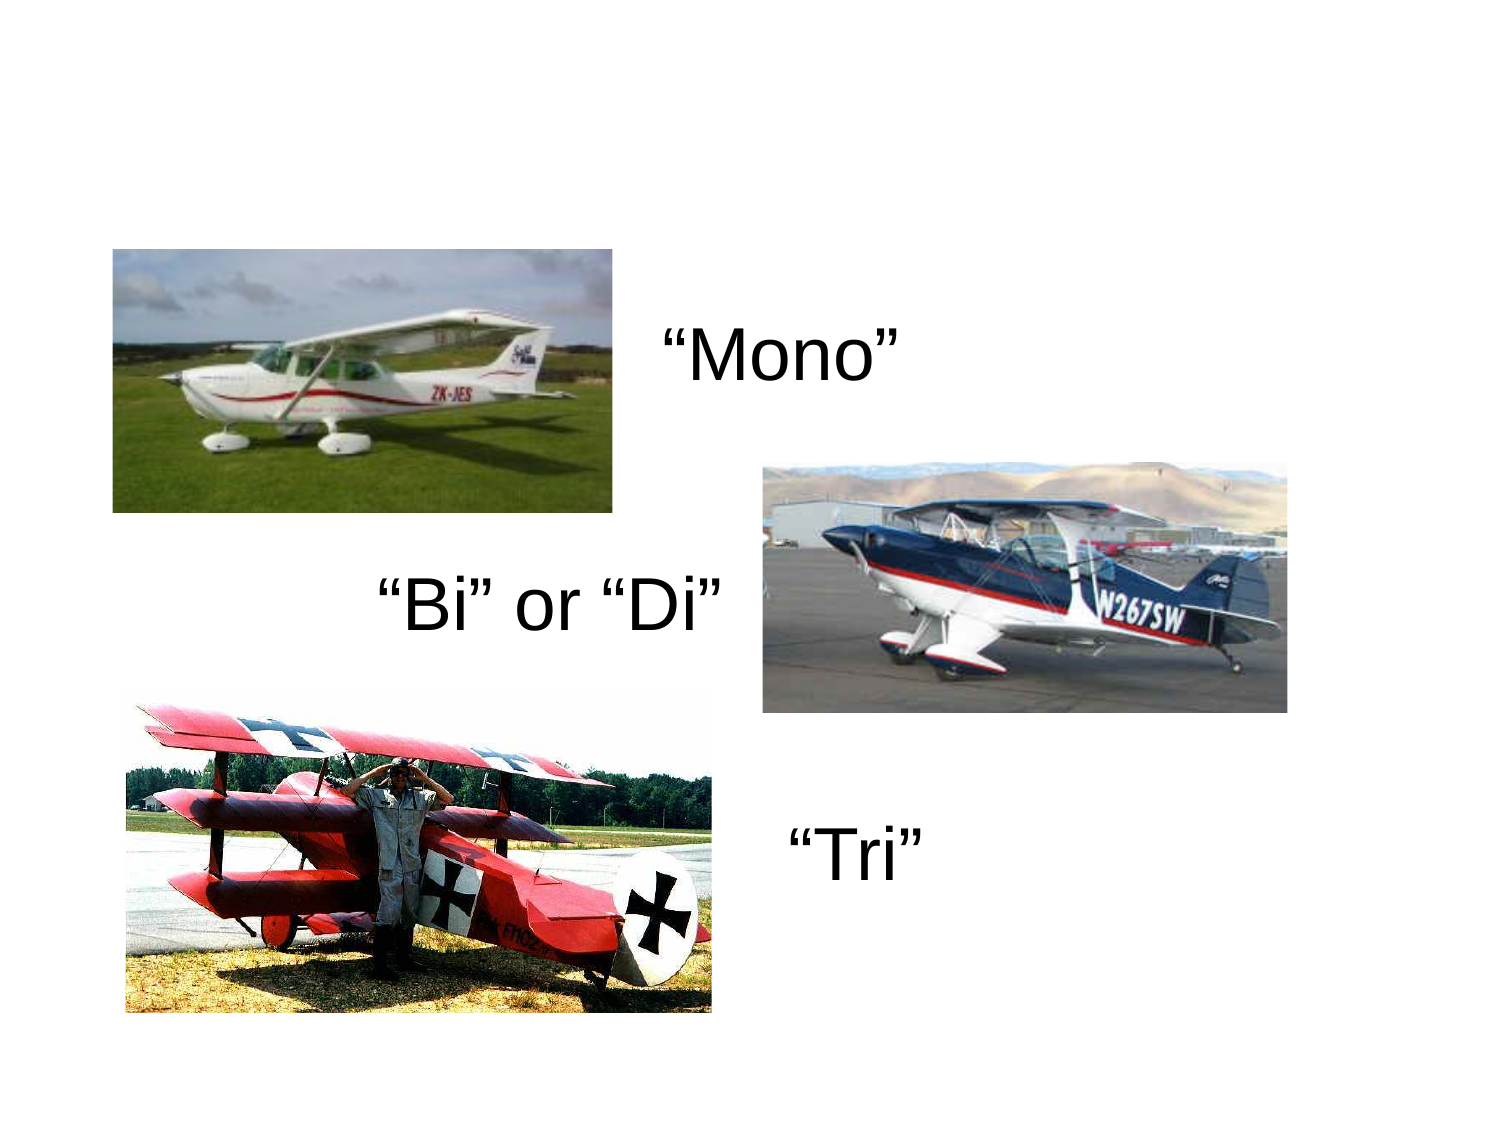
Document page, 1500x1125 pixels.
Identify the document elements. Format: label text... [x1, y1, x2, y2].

text_box “Mono” [637, 287, 925, 413]
text_box “Tri” [737, 787, 975, 913]
text_box “Bi” or “Di” [350, 537, 750, 663]
picture [762, 462, 1288, 713]
picture [112, 249, 613, 513]
picture [124, 687, 712, 1013]
